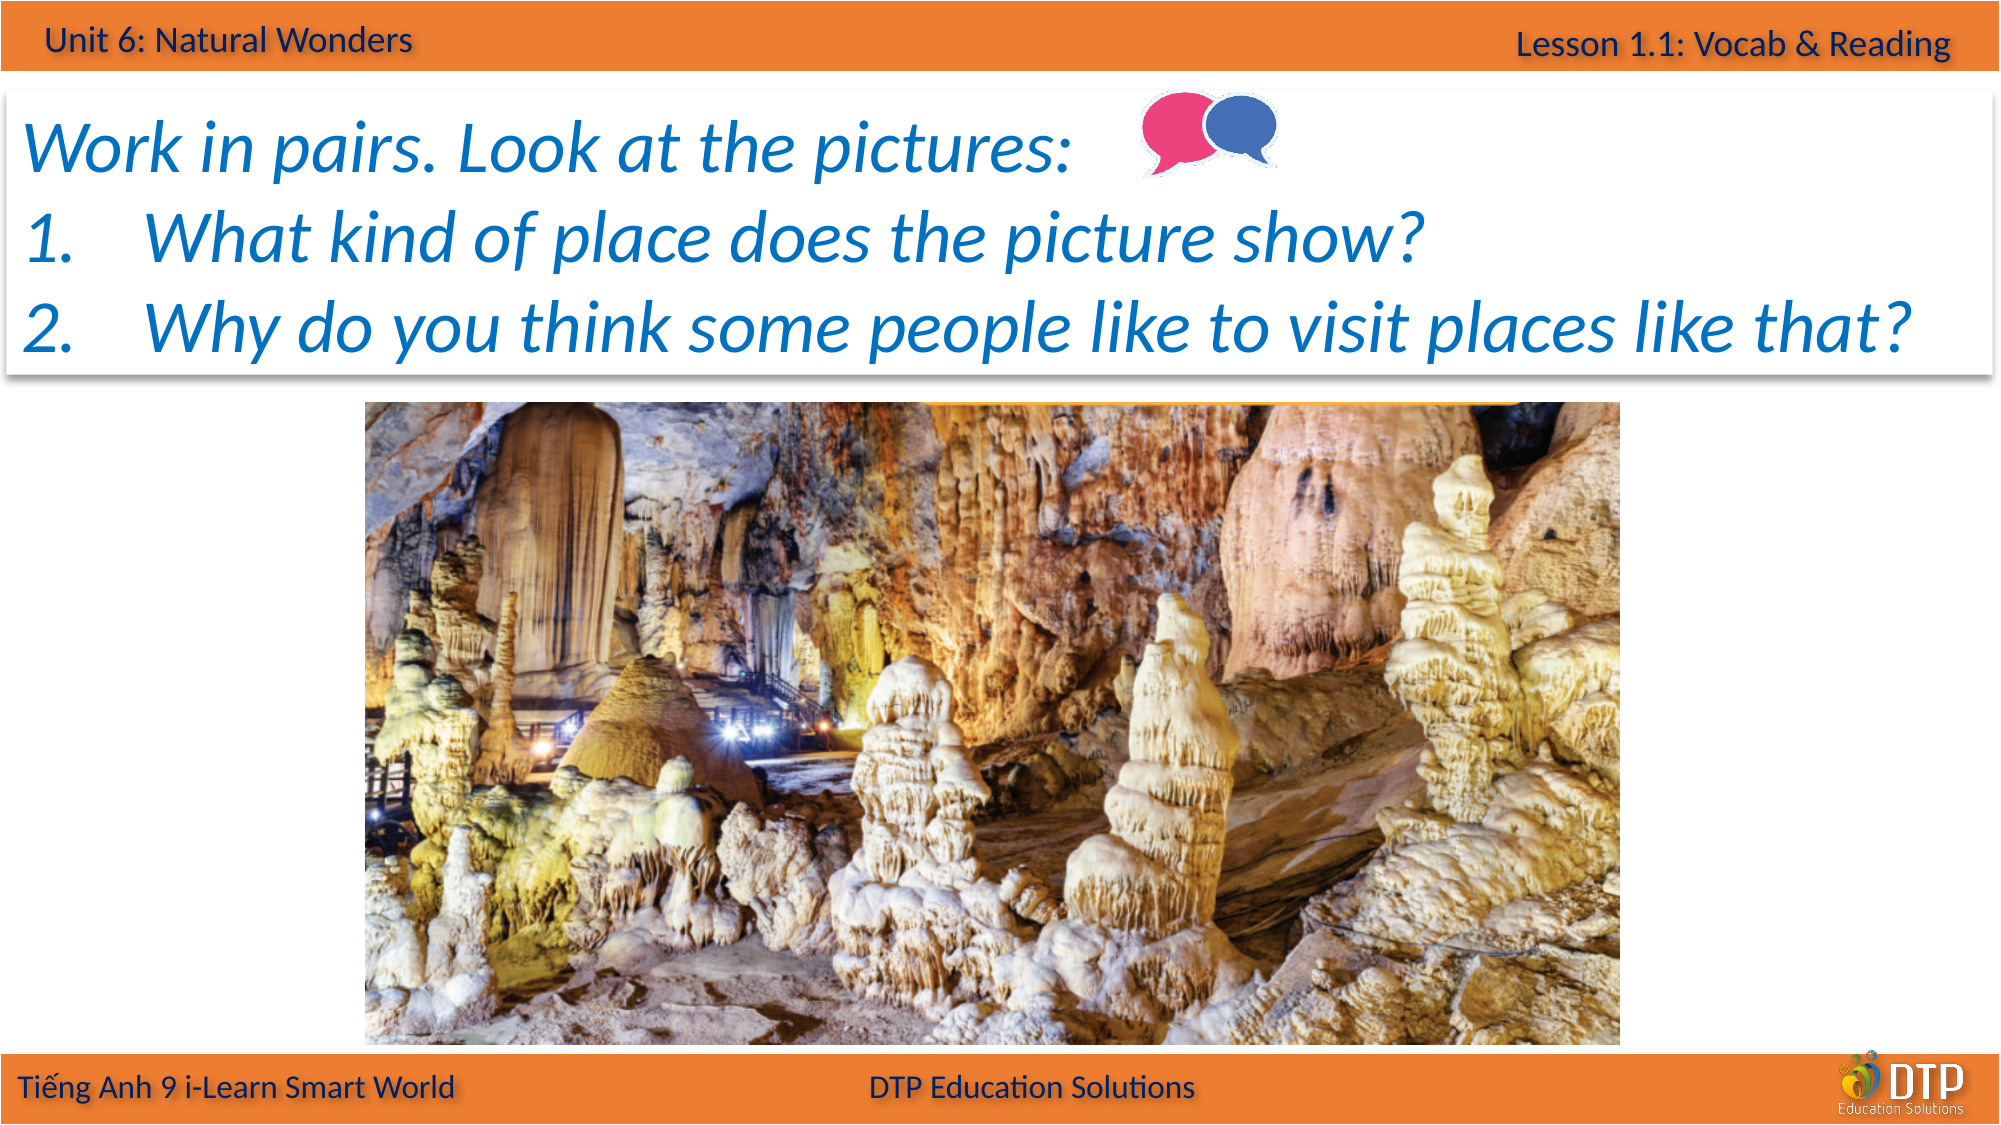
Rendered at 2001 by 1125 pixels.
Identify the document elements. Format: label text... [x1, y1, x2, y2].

picture [1139, 89, 1279, 179]
picture [365, 402, 1620, 1045]
picture [1839, 1050, 1963, 1114]
text_box Work in pairs. Look at the pictures: What kind of place does the picture show? Why do you think some people like to visit places like that? [6, 89, 1993, 375]
